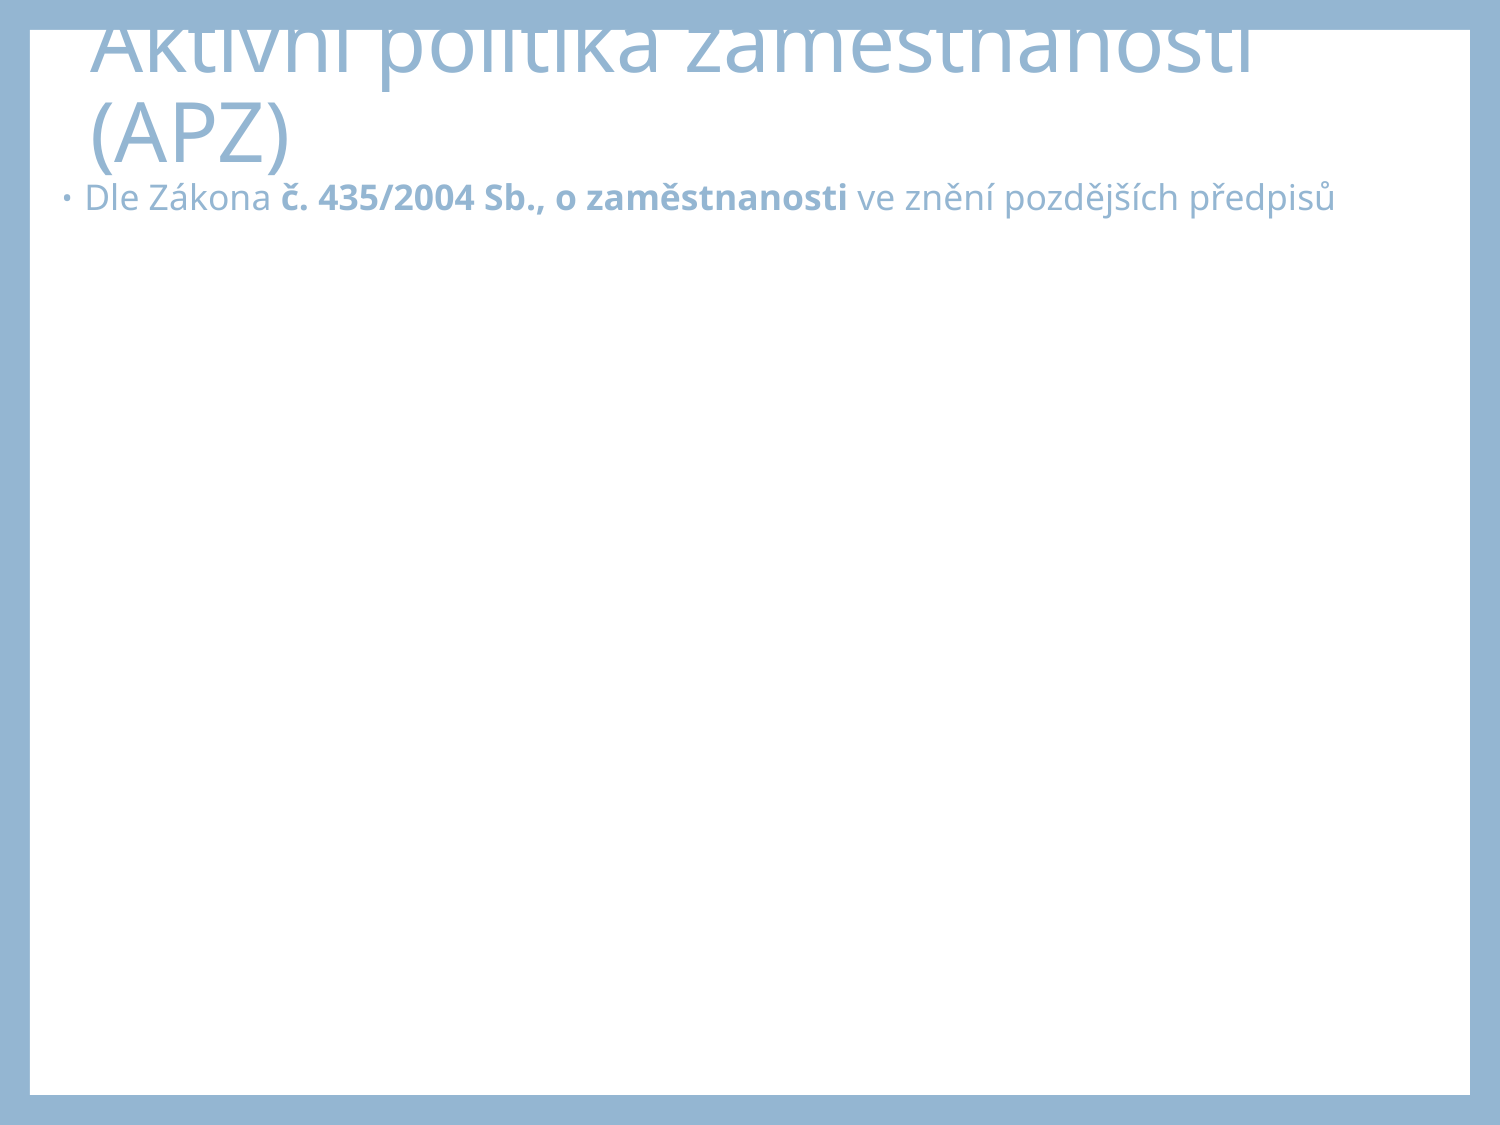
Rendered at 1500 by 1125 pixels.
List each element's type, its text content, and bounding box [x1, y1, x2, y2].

list Dle Zákona č. 435/2004 Sb., o zaměstnanosti ve znění pozdějších předpisů [41, 172, 1471, 1090]
title Aktivní politika zaměstnanosti (APZ) [75, 7, 1447, 172]
